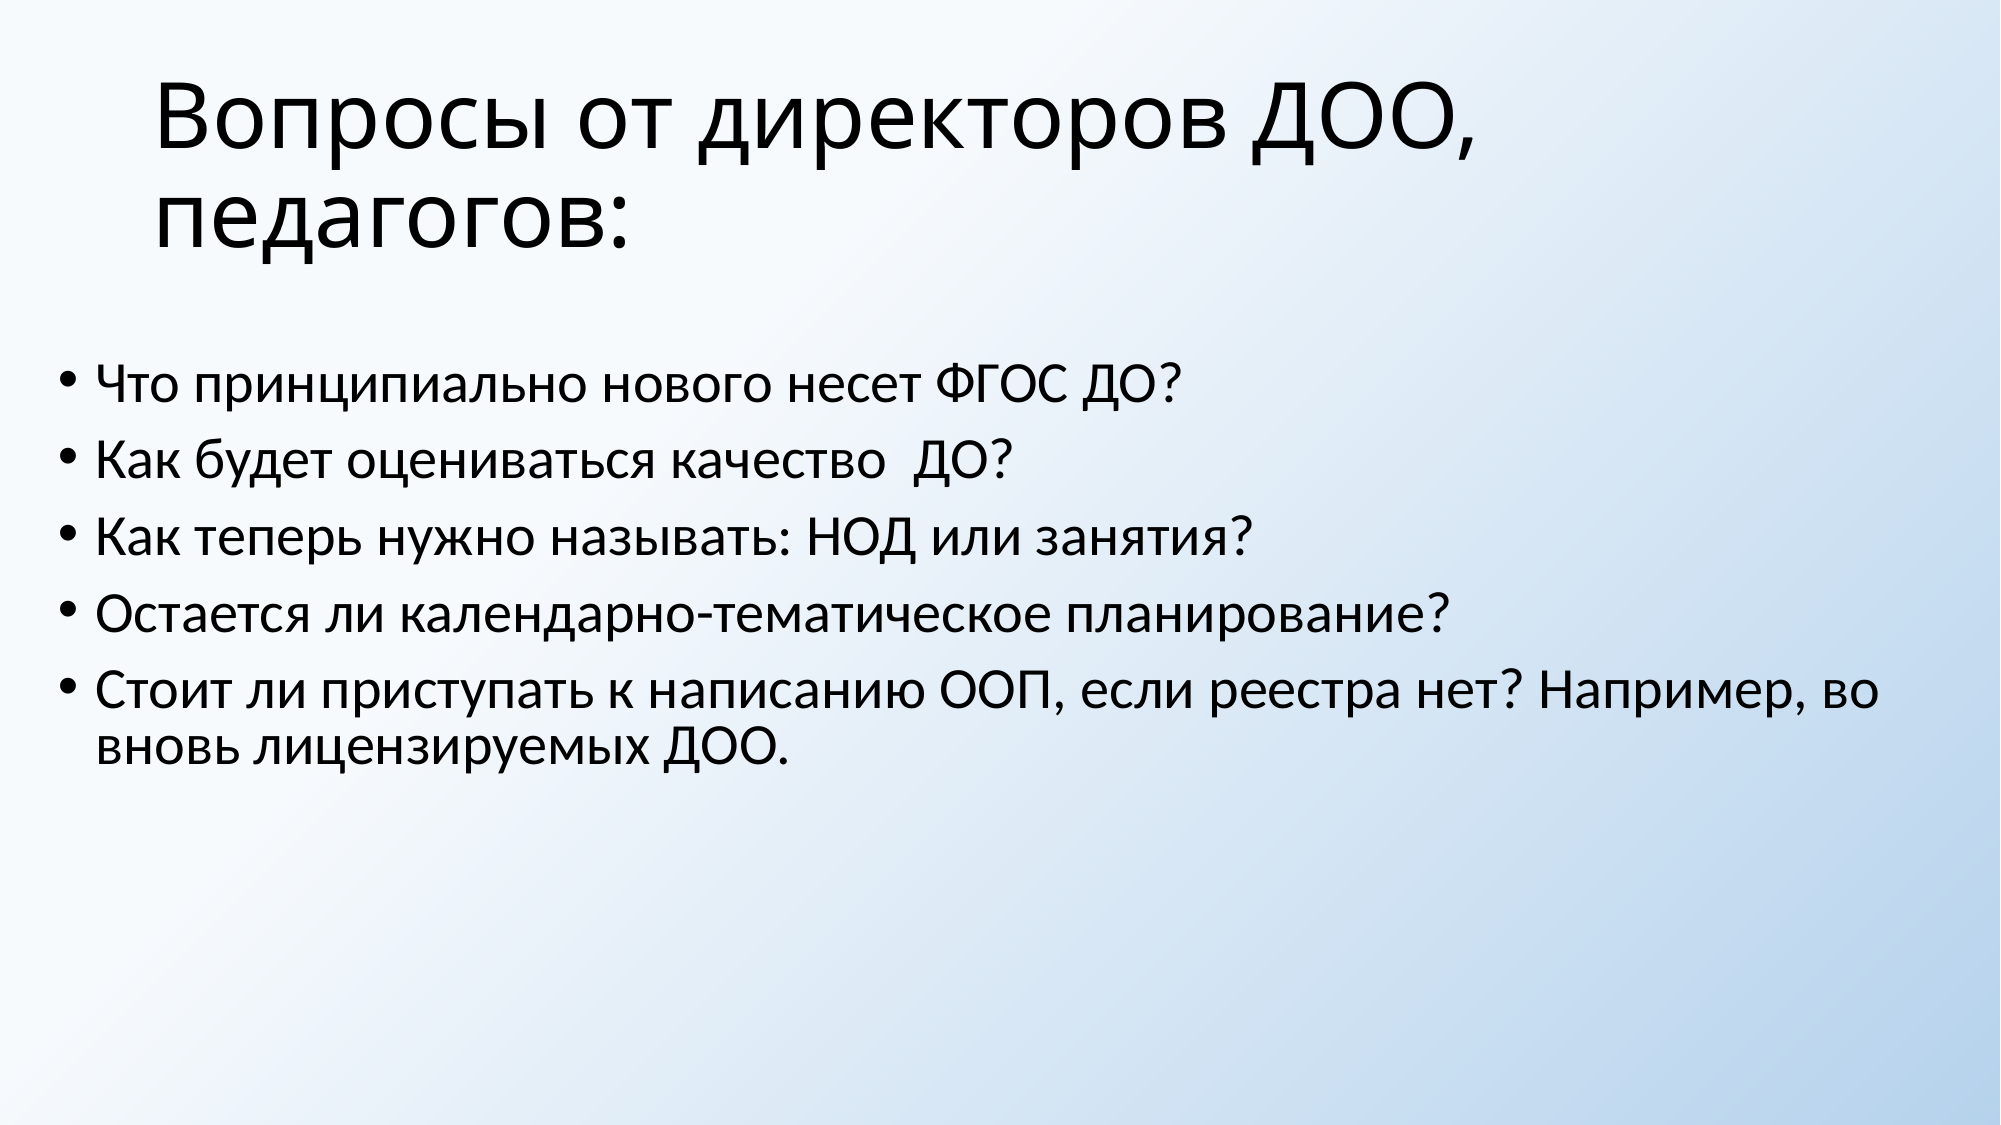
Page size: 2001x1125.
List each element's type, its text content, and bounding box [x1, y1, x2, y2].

list Что принципиально нового несет ФГОС ДО? Как будет оцениваться качество ДО? Как теперь нужно называть: НОД или занятия? Остается ли календарно-тематическое планирование? Стоит ли приступать к написанию ООП, если реестра нет? Например, во вновь лицензируемых ДОО. [42, 349, 1931, 1024]
title Вопросы от директоров ДОО, педагогов: [137, 59, 1863, 278]
